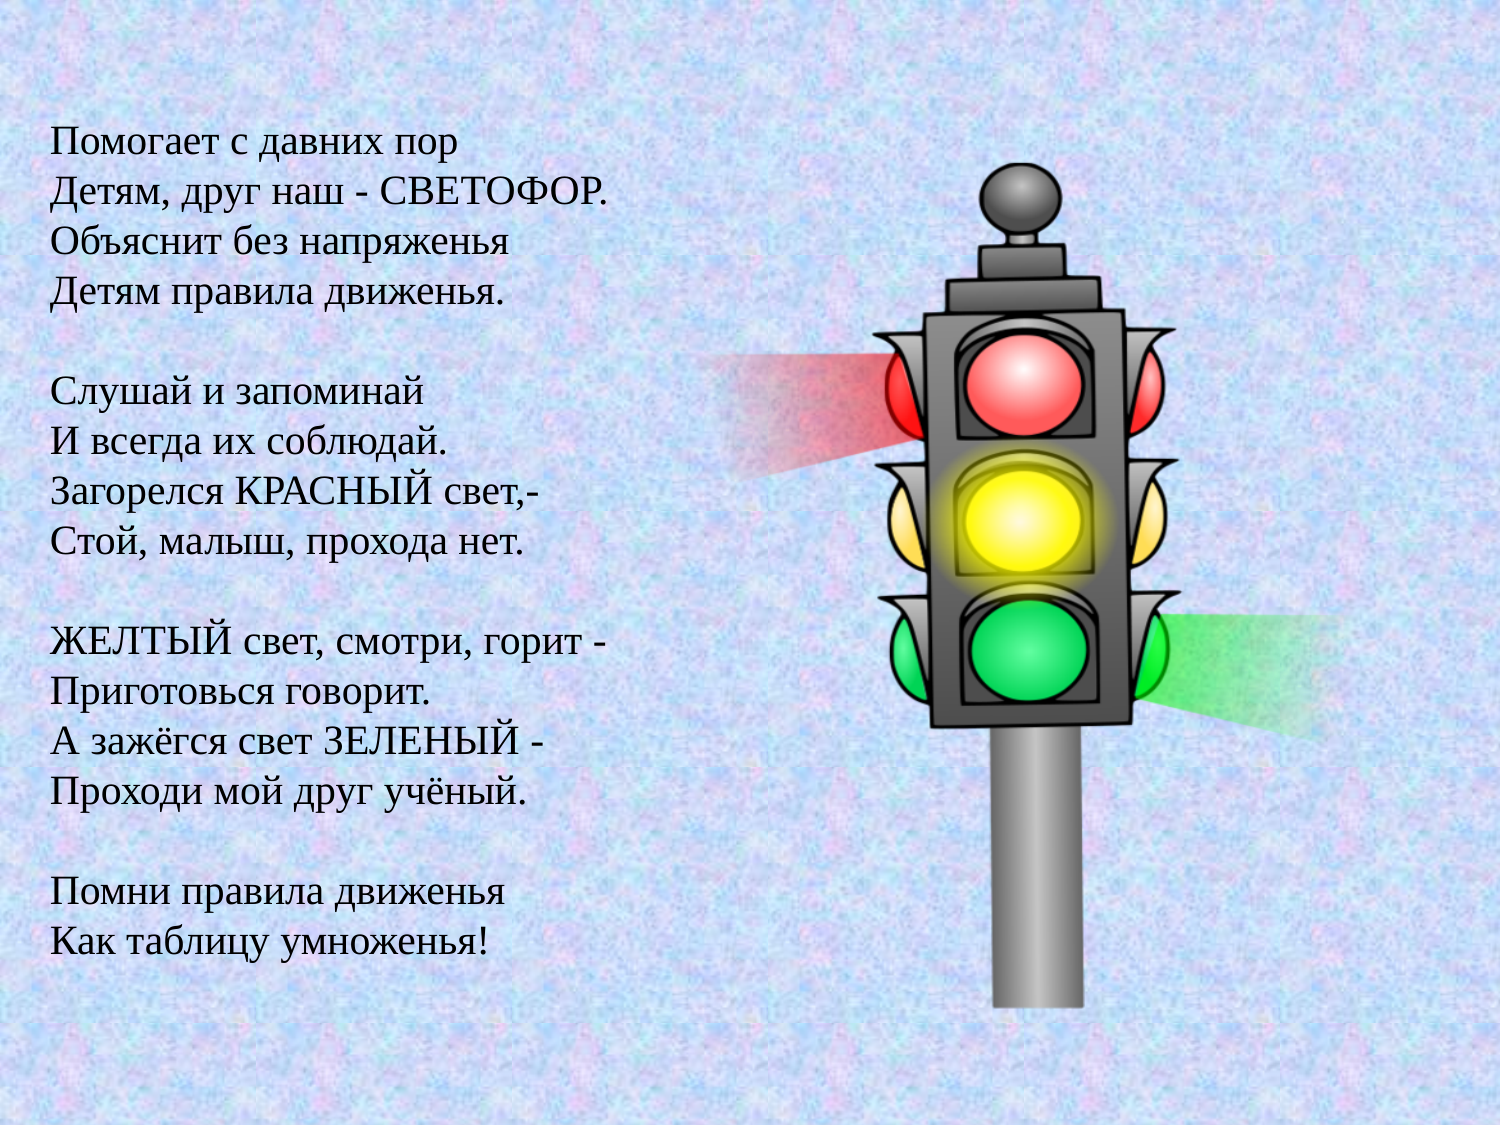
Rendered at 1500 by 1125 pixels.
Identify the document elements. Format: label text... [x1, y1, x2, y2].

picture [0, 0, 1500, 1125]
text_box Помогает с давних пор Детям, друг наш - СВЕТОФОР. Объяснит без напряженья Детям правила движенья. Слушай и запоминай И всегда их соблюдай. Загорелся КРАСНЫЙ свет,- Стой, малыш, прохода нет. ЖЕЛТЫЙ свет, смотри, горит - Приготовься говорит. А зажёгся свет ЗЕЛЕНЫЙ - Проходи мой друг учёный. Помни правила движенья Как таблицу умноженья! [35, 105, 633, 1021]
